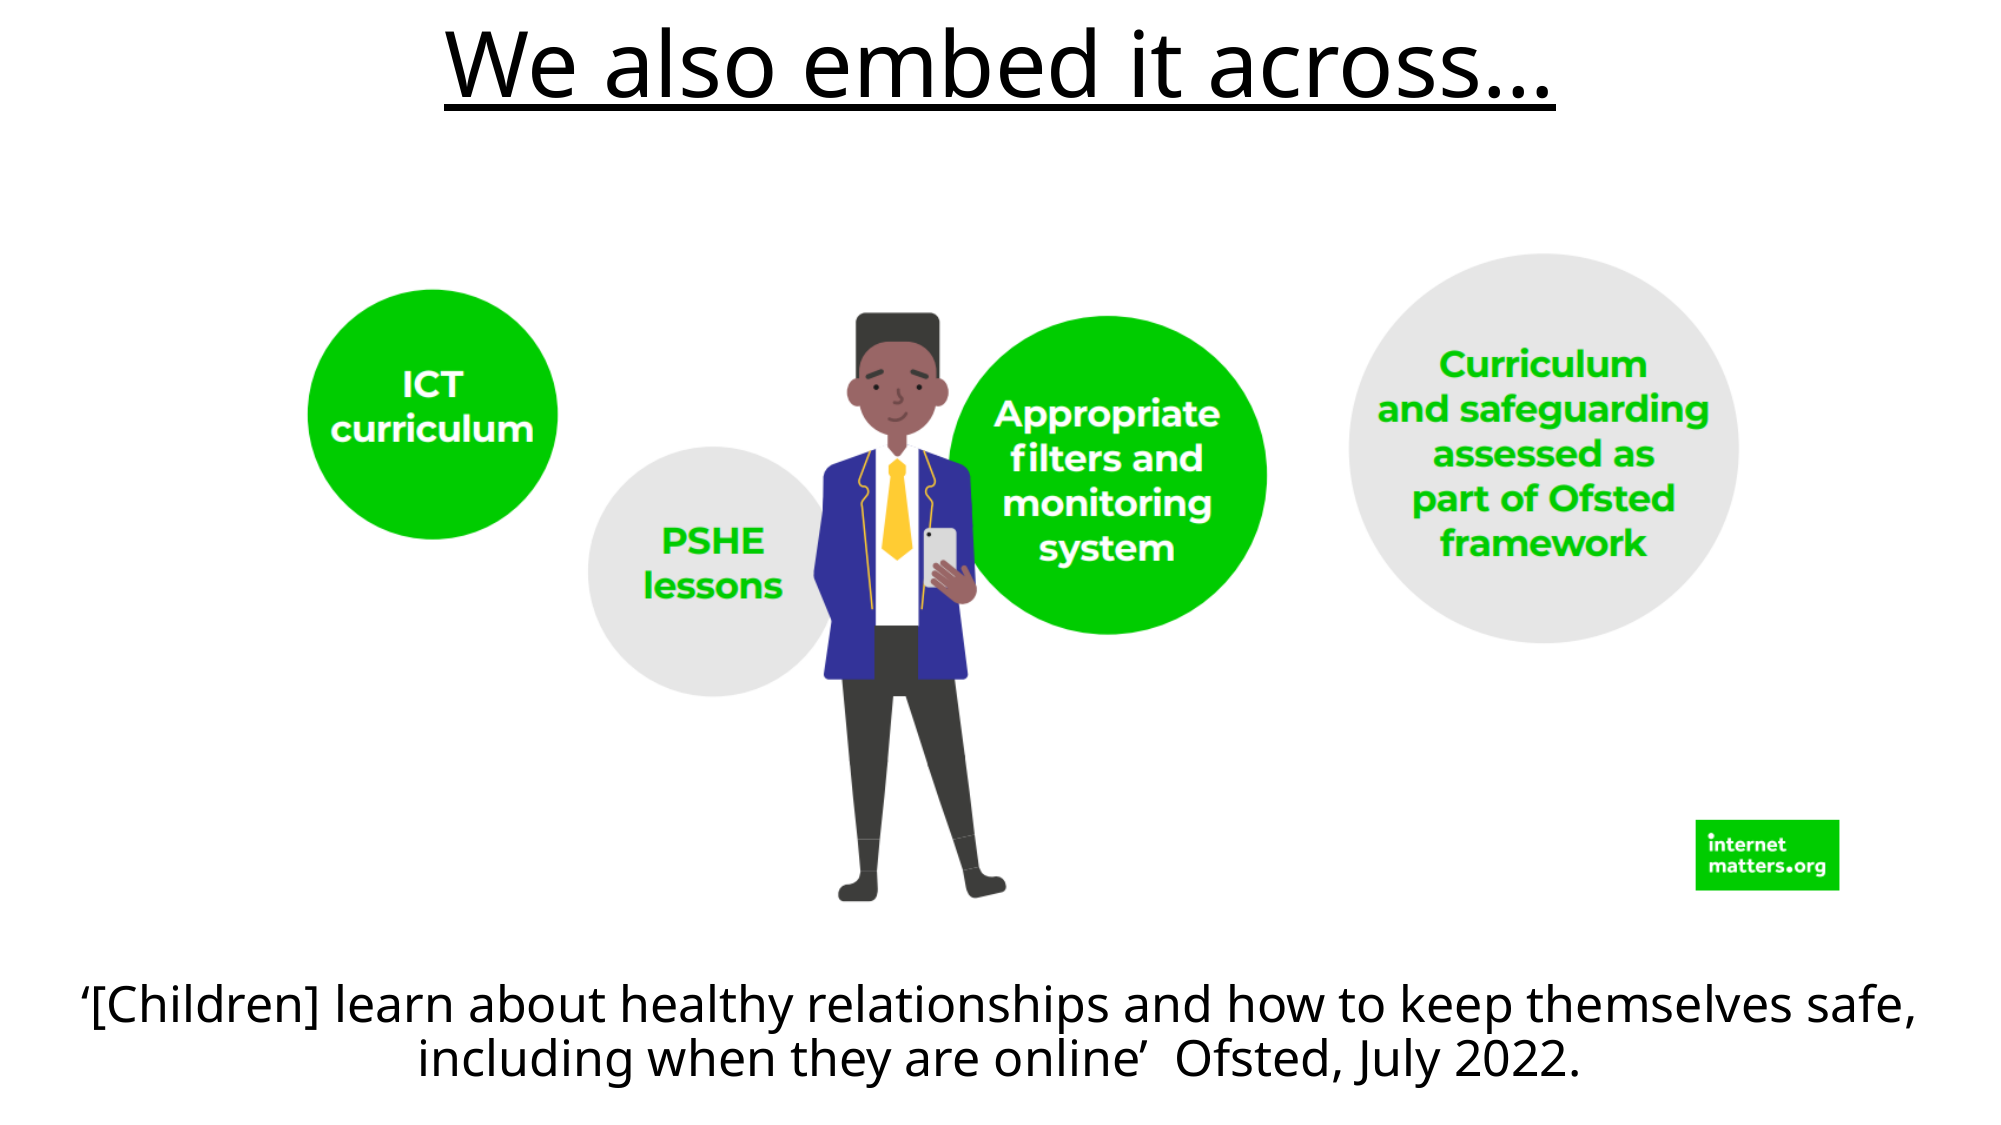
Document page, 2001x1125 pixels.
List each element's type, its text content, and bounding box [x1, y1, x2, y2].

picture [137, 176, 1889, 933]
title We also embed it across… [137, 0, 1863, 176]
list ‘[Children] learn about healthy relationships and how to keep themselves safe, including when they are online’ Ofsted, July 2022. [0, 971, 2000, 1125]
